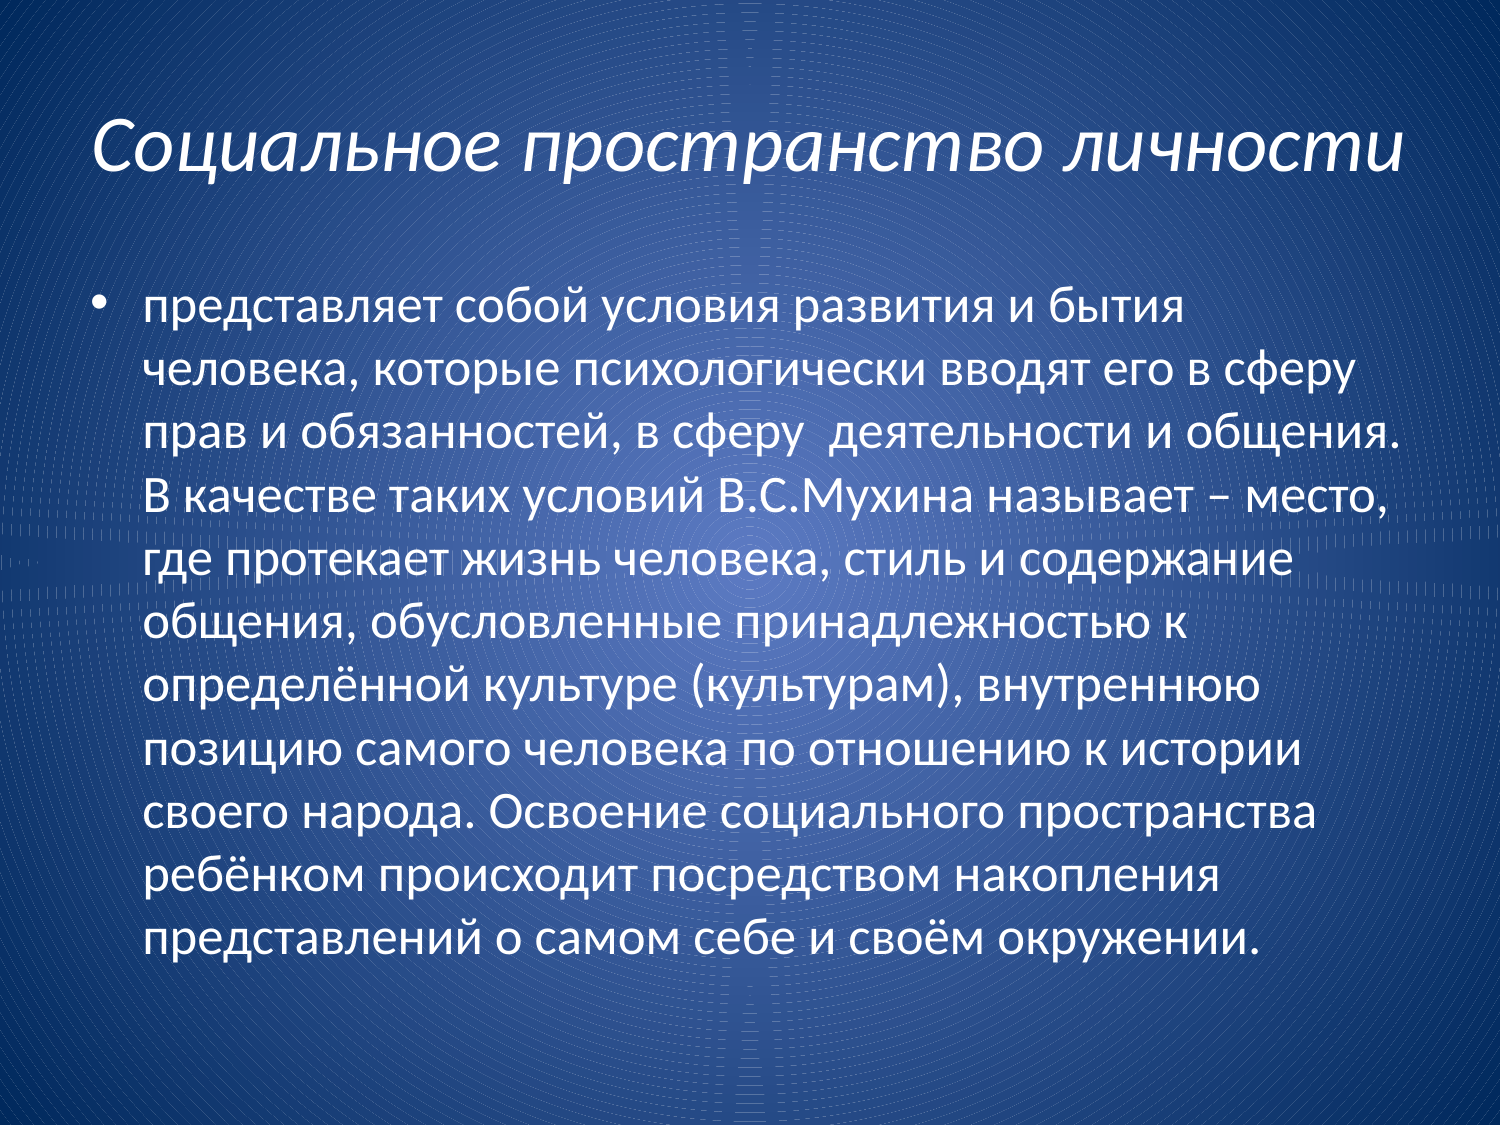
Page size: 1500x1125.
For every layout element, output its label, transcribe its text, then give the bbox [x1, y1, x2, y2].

title Социальное пространство личности [74, 44, 1426, 233]
list представляет собой условия развития и бытия человека, которые психологически вводят его в сферу прав и обязанностей, в сферу деятельности и общения. В качестве таких условий В.С.Мухина называет – место, где протекает жизнь человека, стиль и содержание общения, обусловленные принадлежностью к определённой культуре (культурам), внутреннюю позицию самого человека по отношению к истории своего народа. Освоение социального пространства ребёнком происходит посредством накопления представлений о самом себе и своём окружении. [74, 262, 1426, 1006]
